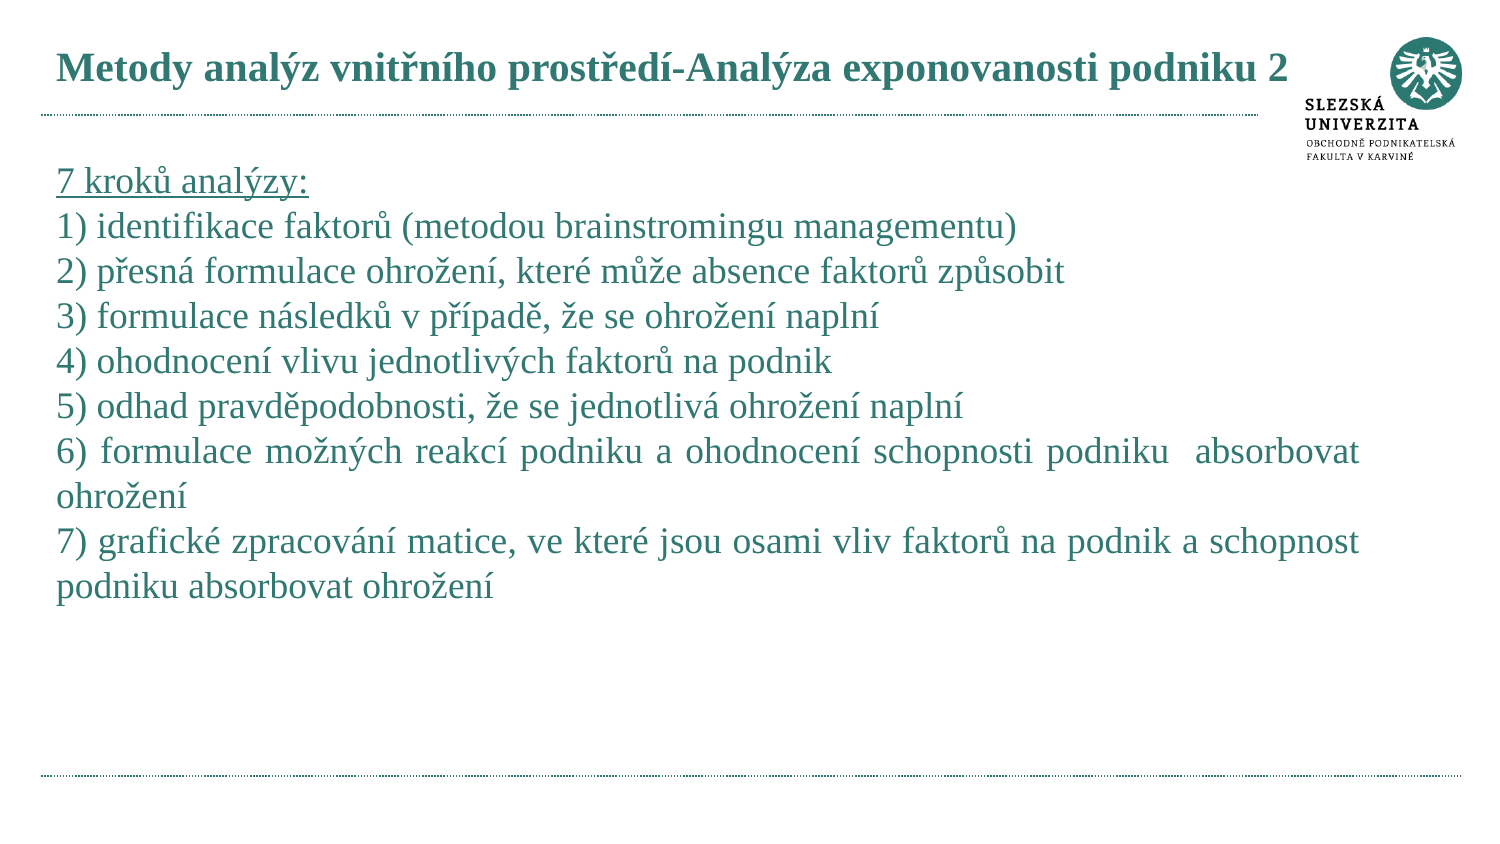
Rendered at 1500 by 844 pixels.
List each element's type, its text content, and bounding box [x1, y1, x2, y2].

picture [1305, 37, 1462, 160]
title Metody analýz vnitřního prostředí-Analýza exponovanosti podniku 2 [41, 32, 1306, 116]
text_box 7 kroků analýzy: 1) identifikace faktorů (metodou brainstromingu managementu) 2) přesná formulace ohrožení, které může absence faktorů způsobit 3) formulace následků v případě, že se ohrožení naplní 4) ohodnocení vlivu jednotlivých faktorů na podnik 5) odhad pravděpodobnosti, že se jednotlivá ohrožení naplní 6) formulace možných reakcí podniku a ohodnocení schopnosti podniku absorbovat ohrožení 7) grafické zpracování matice, ve které jsou osami vliv faktorů na podnik a schopnost podniku absorbovat ohrožení [41, 148, 1377, 614]
